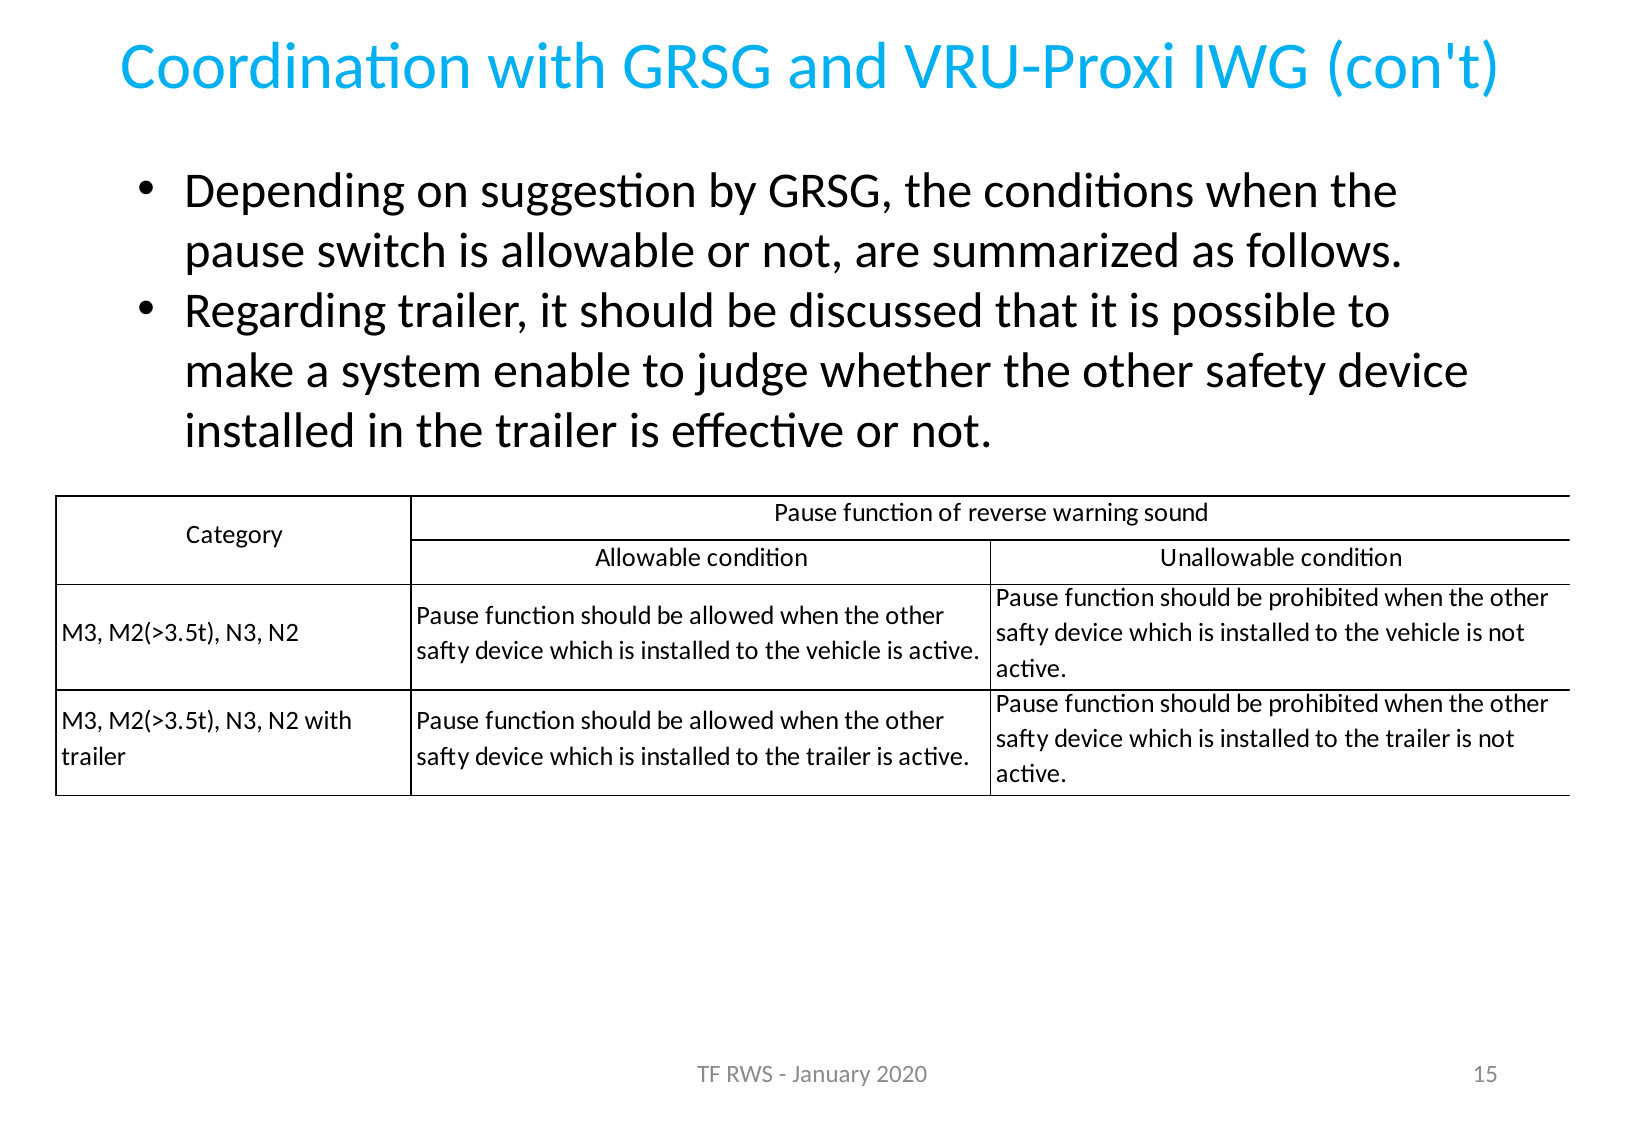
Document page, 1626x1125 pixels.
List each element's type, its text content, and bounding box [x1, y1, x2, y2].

text_box Coordination with GRSG and VRU-Proxi IWG (con't) [106, 14, 1582, 110]
text_box Depending on suggestion by GRSG, the conditions when the pause switch is allowable or not, are summarized as follows. Regarding trailer, it should be discussed that it is possible to make a system enable to judge whether the other safety device installed in the trailer is effective or not. [122, 149, 1504, 465]
slide_number 15 [1147, 1042, 1514, 1103]
footer TF RWS - January 2020 [538, 1042, 1087, 1103]
picture [55, 495, 1572, 797]
